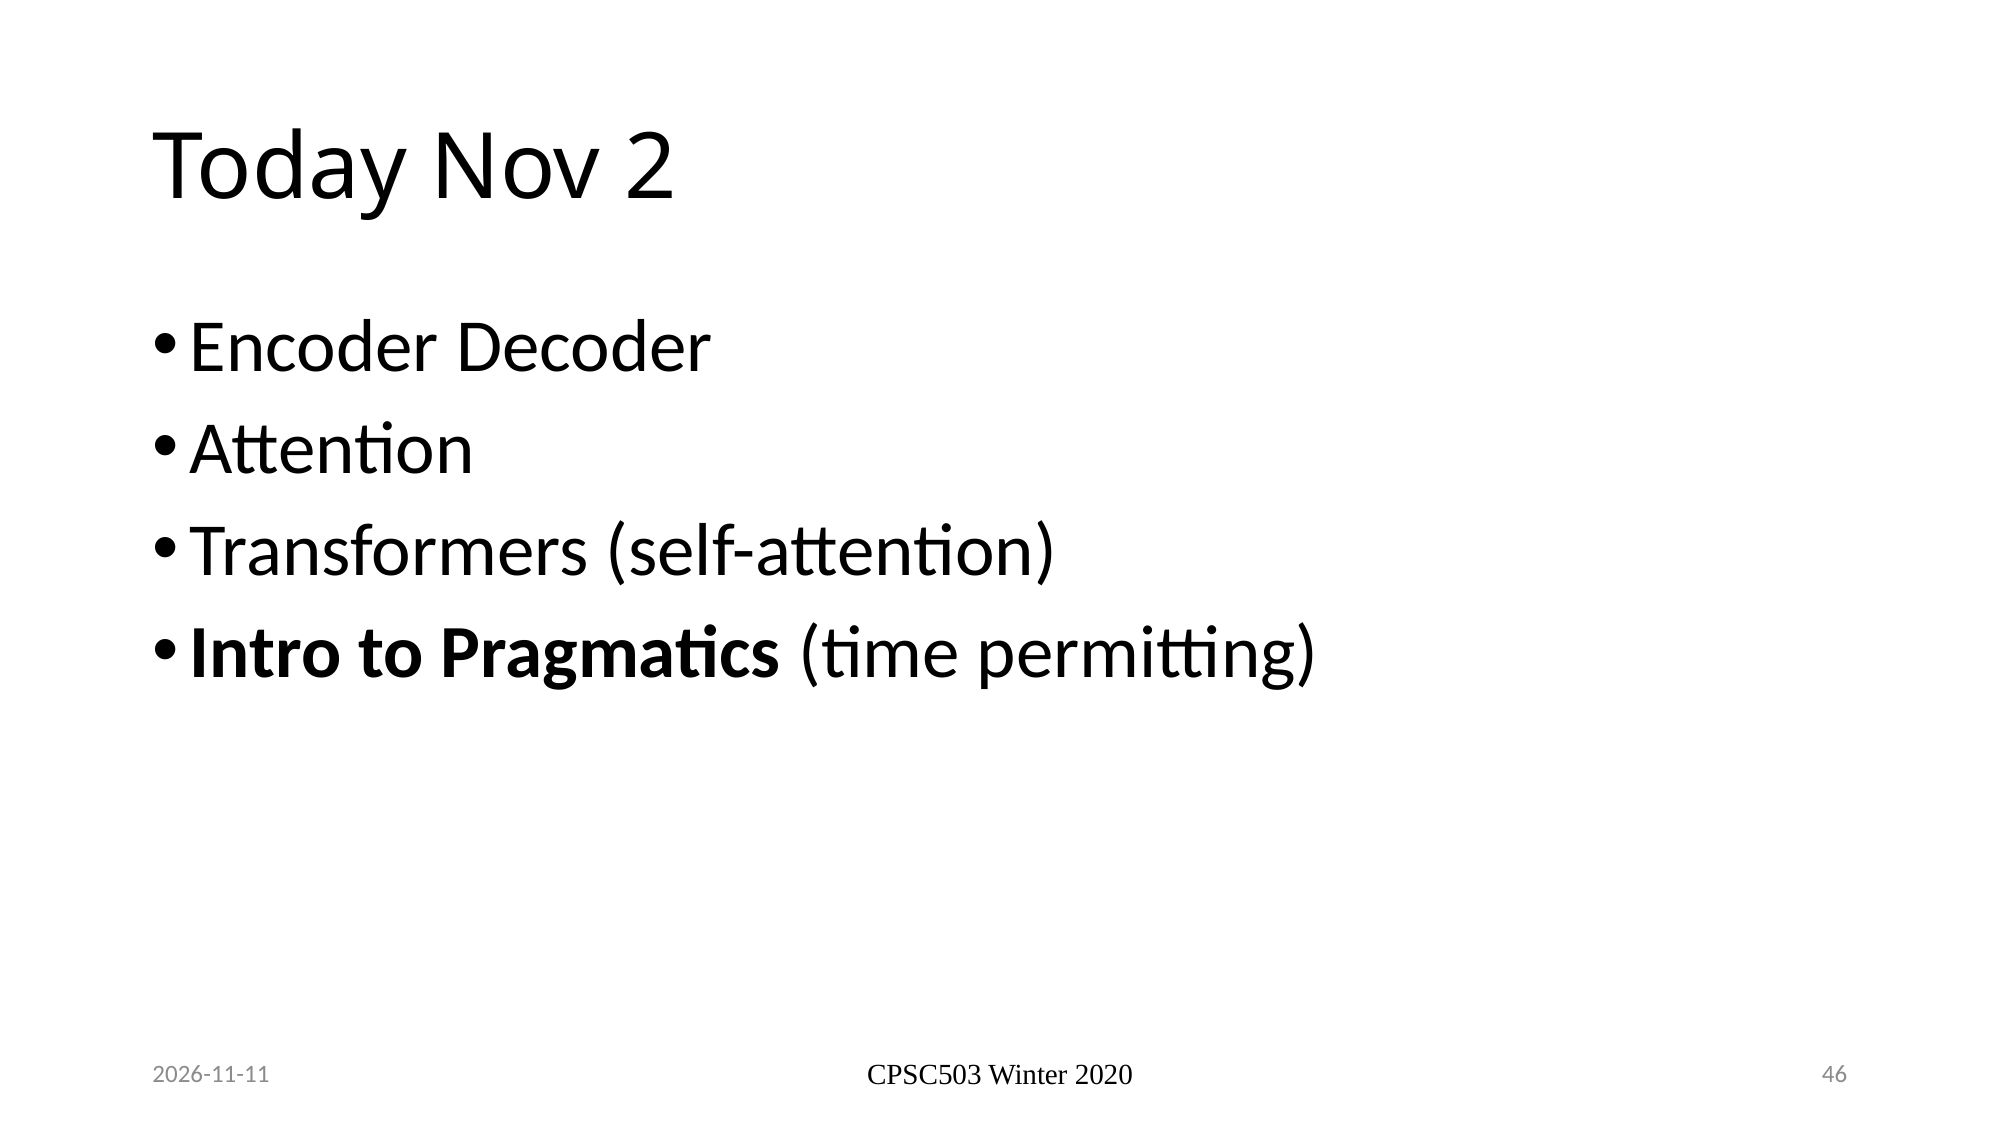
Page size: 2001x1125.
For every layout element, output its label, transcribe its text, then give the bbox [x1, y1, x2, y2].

list Encoder Decoder Attention Transformers (self-attention) Intro to Pragmatics (time permitting) [137, 299, 1863, 1014]
footer CPSC503 Winter 2020 [662, 1042, 1338, 1103]
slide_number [137, 1042, 588, 1103]
title Today Nov 2 [137, 59, 1863, 278]
slide_number 46 [1412, 1042, 1863, 1103]
